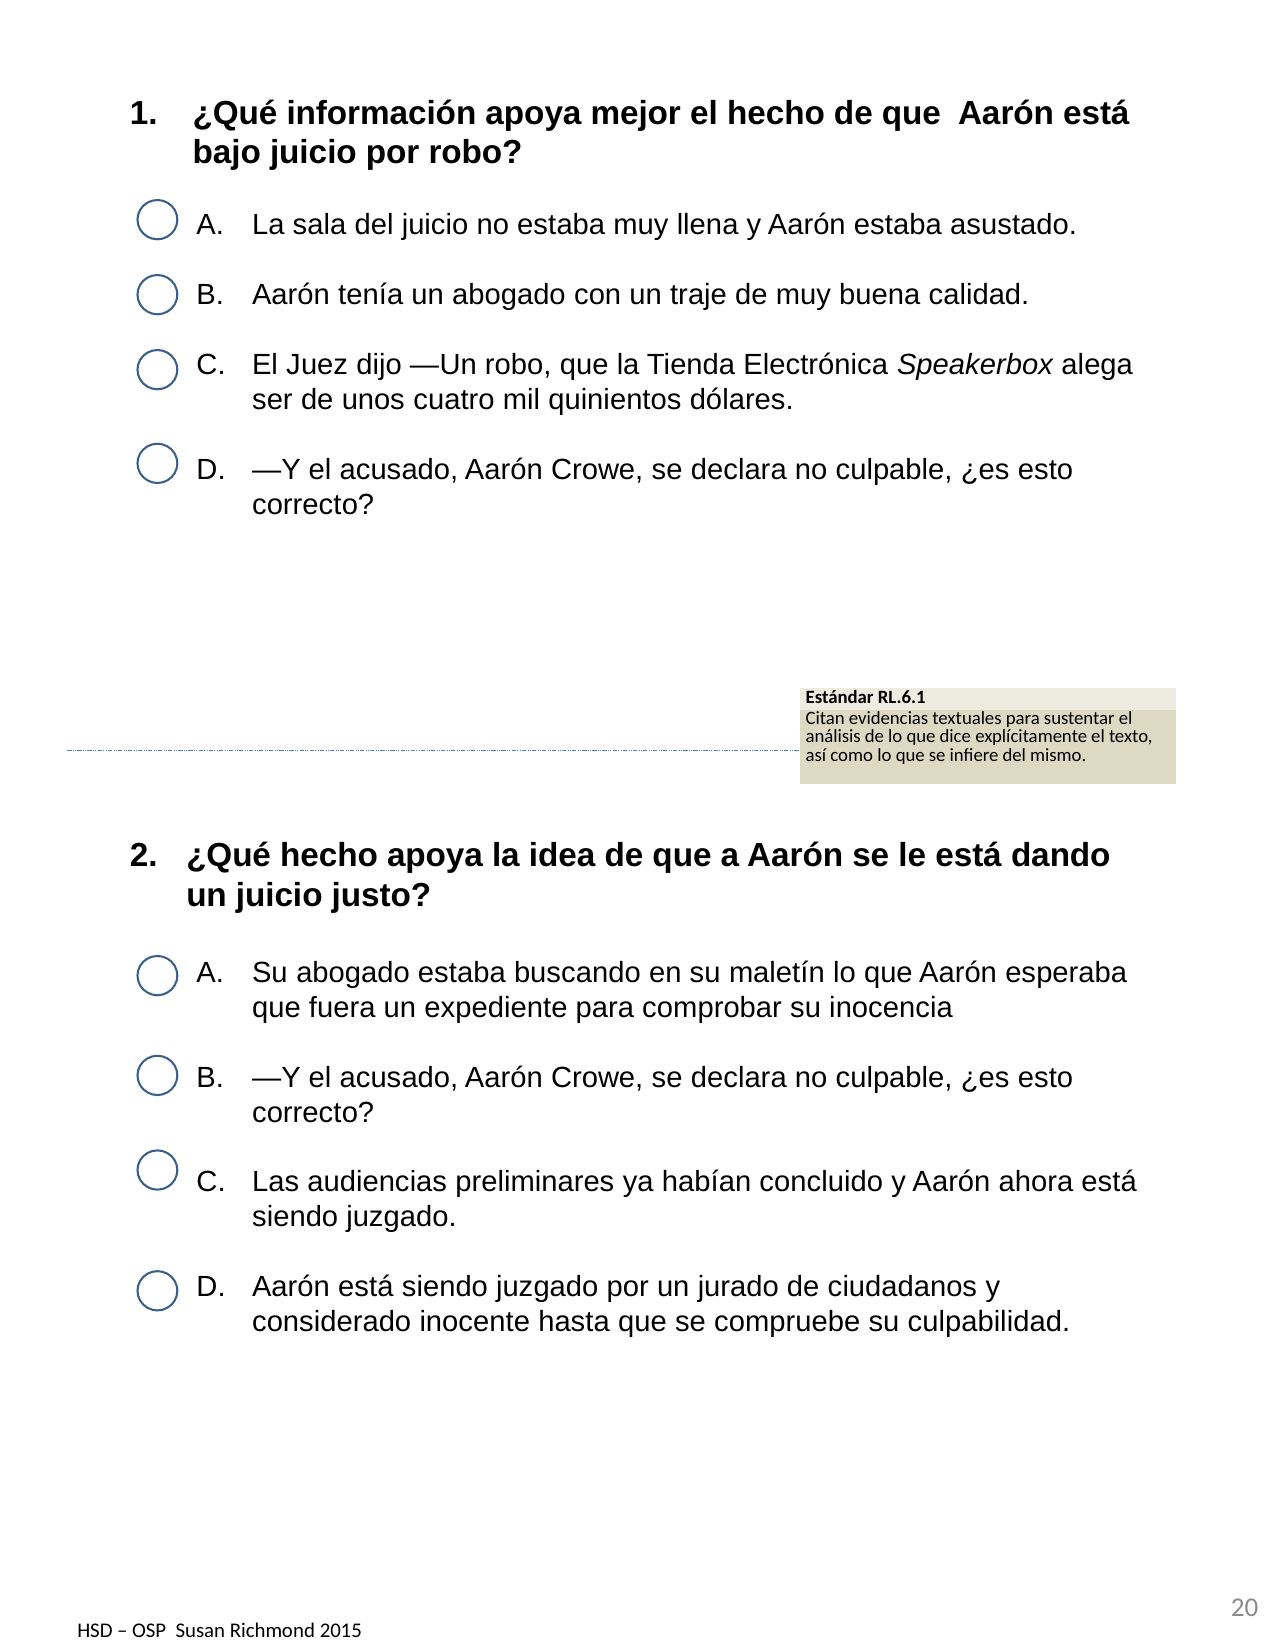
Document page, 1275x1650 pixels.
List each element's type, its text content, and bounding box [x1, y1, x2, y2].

text_box [135, 1053, 180, 1098]
text_box [135, 272, 180, 317]
text_box [135, 441, 180, 486]
table_cell Citan evidencias textuales para sustentar el análisis de lo que dice explícitamente el texto, así como lo que se infiere del mismo. [800, 710, 1176, 784]
text_box [135, 347, 180, 392]
table_header Estándar RL.6.1 [800, 688, 1176, 710]
text_box [135, 197, 180, 242]
text_box [135, 1148, 180, 1192]
text_box [135, 953, 180, 998]
text_box ¿Qué hecho apoya la idea de que a Aarón se le está dando un juicio justo? Su abogado estaba buscando en su maletín lo que Aarón esperaba que fuera un expediente para comprobar su inocencia —Y el acusado, Aarón Crowe, se declara no culpable, ¿es esto correcto? Las audiencias preliminares ya habían concluido y Aarón ahora está siendo juzgado. Aarón está siendo juzgado por un jurado de ciudadanos y considerado inocente hasta que se compruebe su culpabilidad. [113, 824, 1170, 1426]
text_box [135, 1269, 180, 1313]
text_box ¿Qué información apoya mejor el hecho de que Aarón está bajo juicio por robo? La sala del juicio no estaba muy llena y Aarón estaba asustado. Aarón tenía un abogado con un traje de muy buena calidad. El Juez dijo —Un robo, que la Tienda Electrónica Speakerbox alega ser de unos cuatro mil quinientos dólares. —Y el acusado, Aarón Crowe, se declara no culpable, ¿es esto correcto? [113, 82, 1170, 529]
slide_number 20 [1176, 1562, 1275, 1650]
